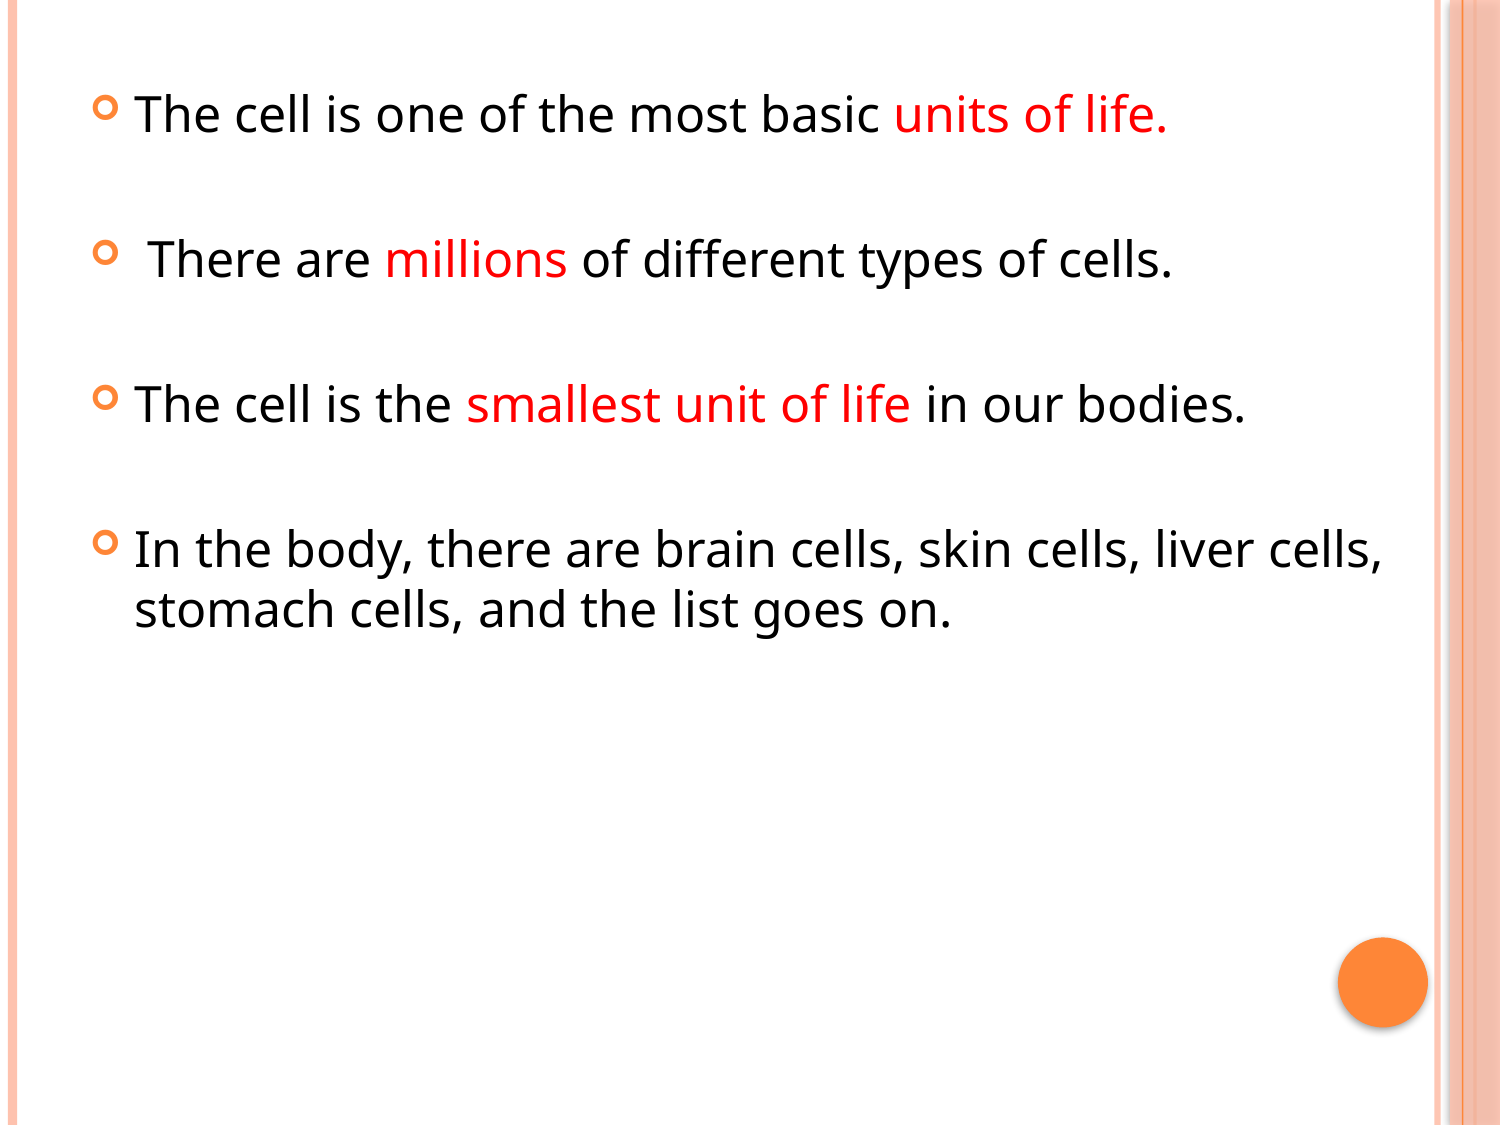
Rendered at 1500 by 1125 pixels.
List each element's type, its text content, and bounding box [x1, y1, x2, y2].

list The cell is one of the most basic units of life. There are millions of different types of cells. The cell is the smallest unit of life in our bodies. In the body, there are brain cells, skin cells, liver cells, stomach cells, and the list goes on. [75, 75, 1425, 1005]
